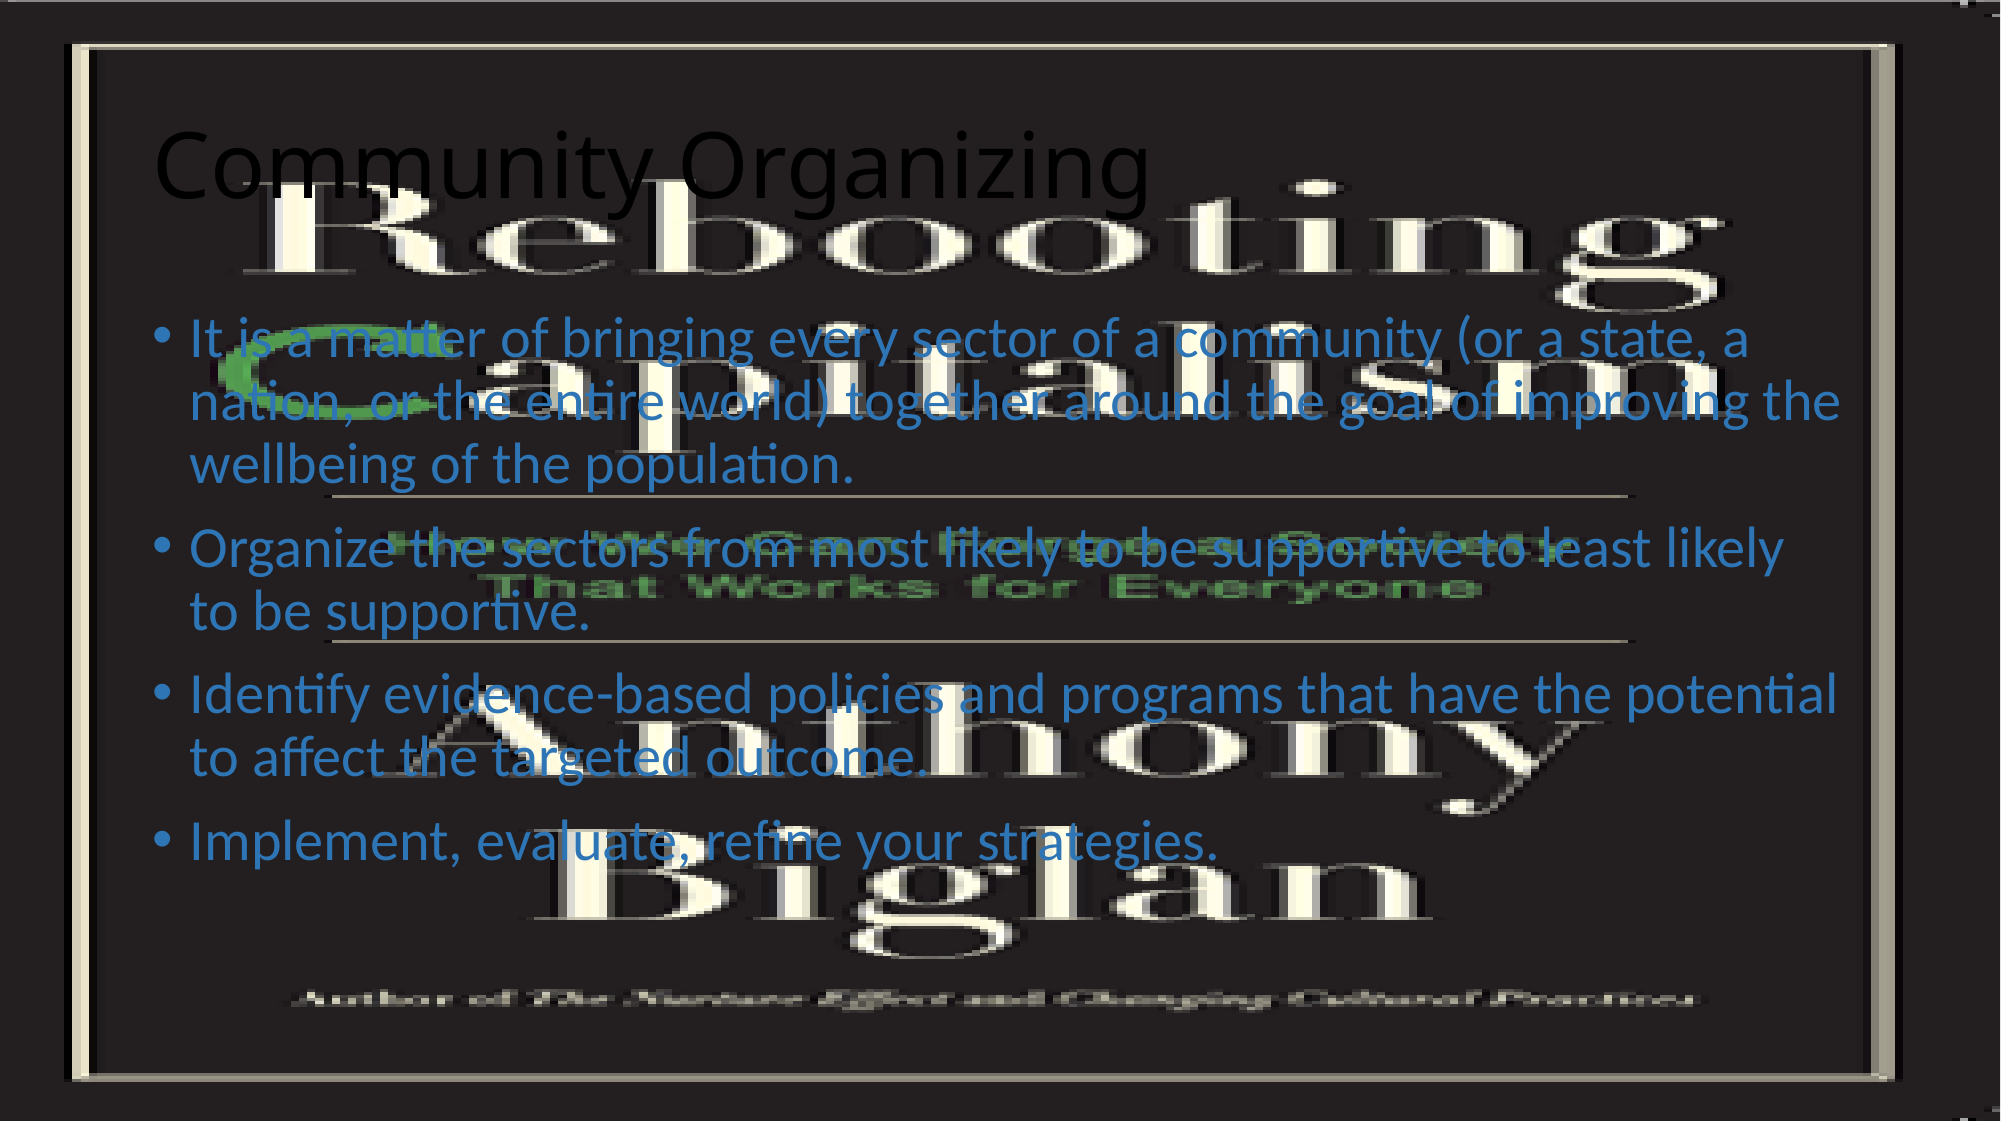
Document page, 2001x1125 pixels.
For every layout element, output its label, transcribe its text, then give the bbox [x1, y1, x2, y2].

title Community Organizing [137, 59, 1863, 278]
list It is a matter of bringing every sector of a community (or a state, a nation, or the entire world) together around the goal of improving the wellbeing of the population. Organize the sectors from most likely to be supportive to least likely to be supportive. Identify evidence-based policies and programs that have the potential to affect the targeted outcome. Implement, evaluate, refine your strategies. [137, 299, 1863, 1014]
picture [0, 0, 2001, 1125]
